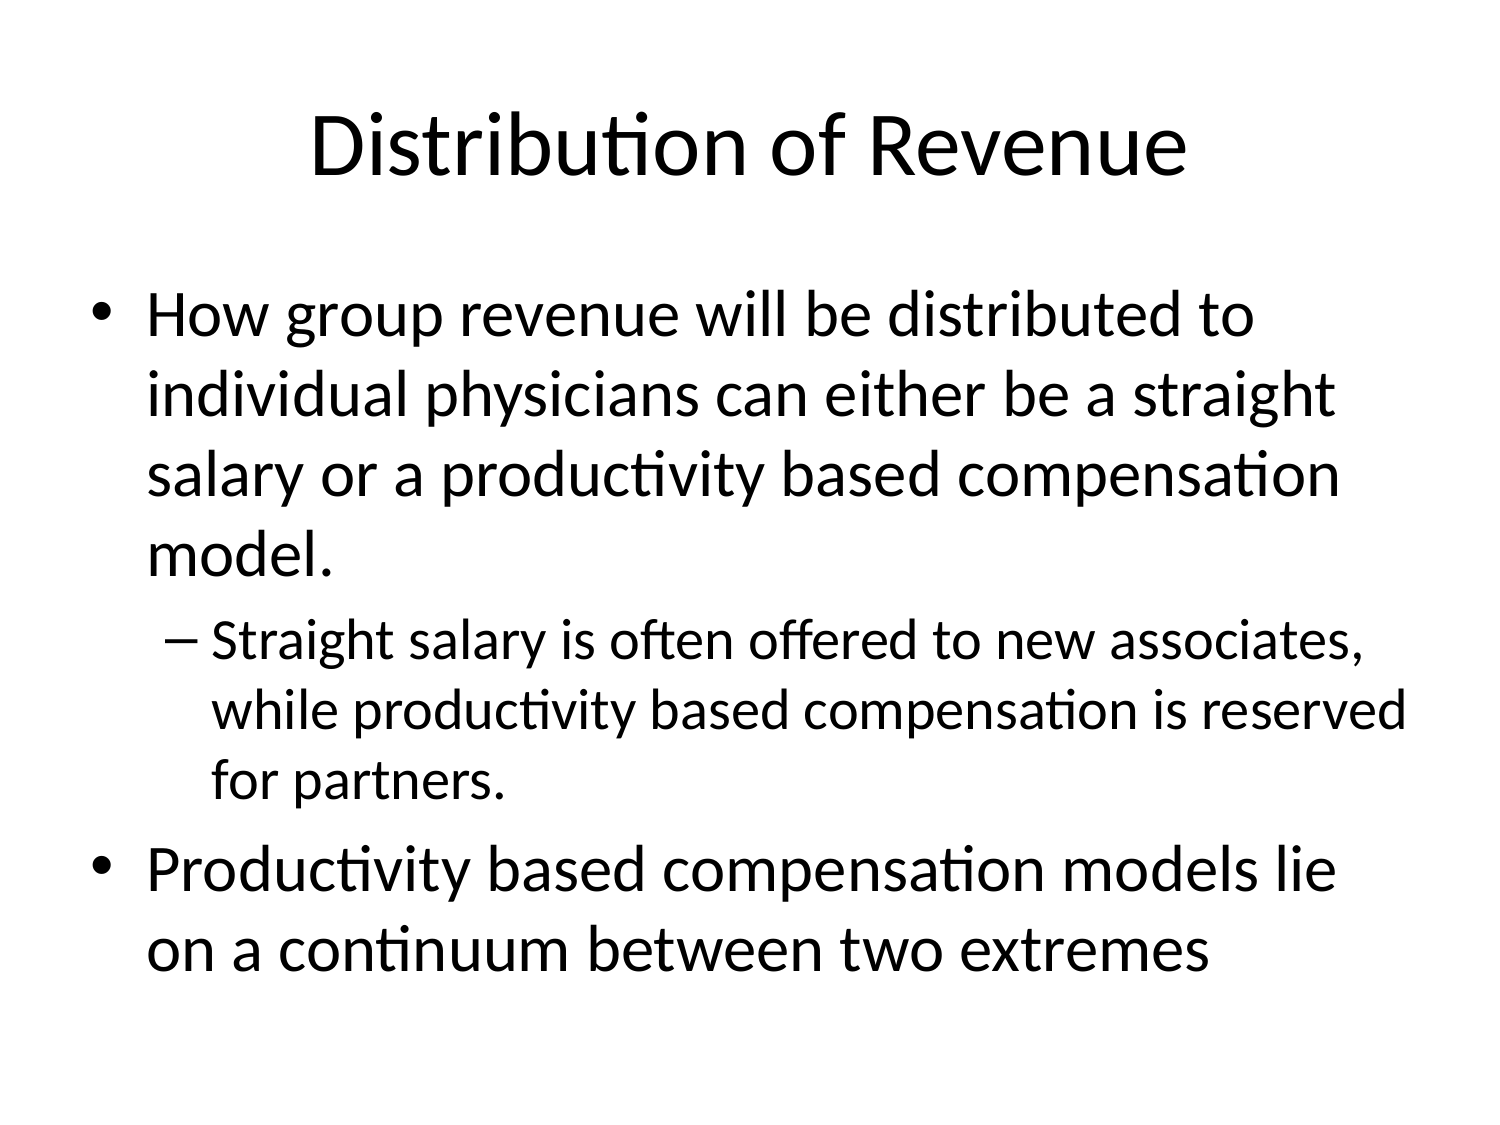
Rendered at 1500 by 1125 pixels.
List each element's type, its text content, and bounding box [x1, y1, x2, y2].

list How group revenue will be distributed to individual physicians can either be a straight salary or a productivity based compensation model. Straight salary is often offered to new associates, while productivity based compensation is reserved for partners. Productivity based compensation models lie on a continuum between two extremes [75, 262, 1425, 1005]
title Distribution of Revenue [75, 45, 1425, 233]
